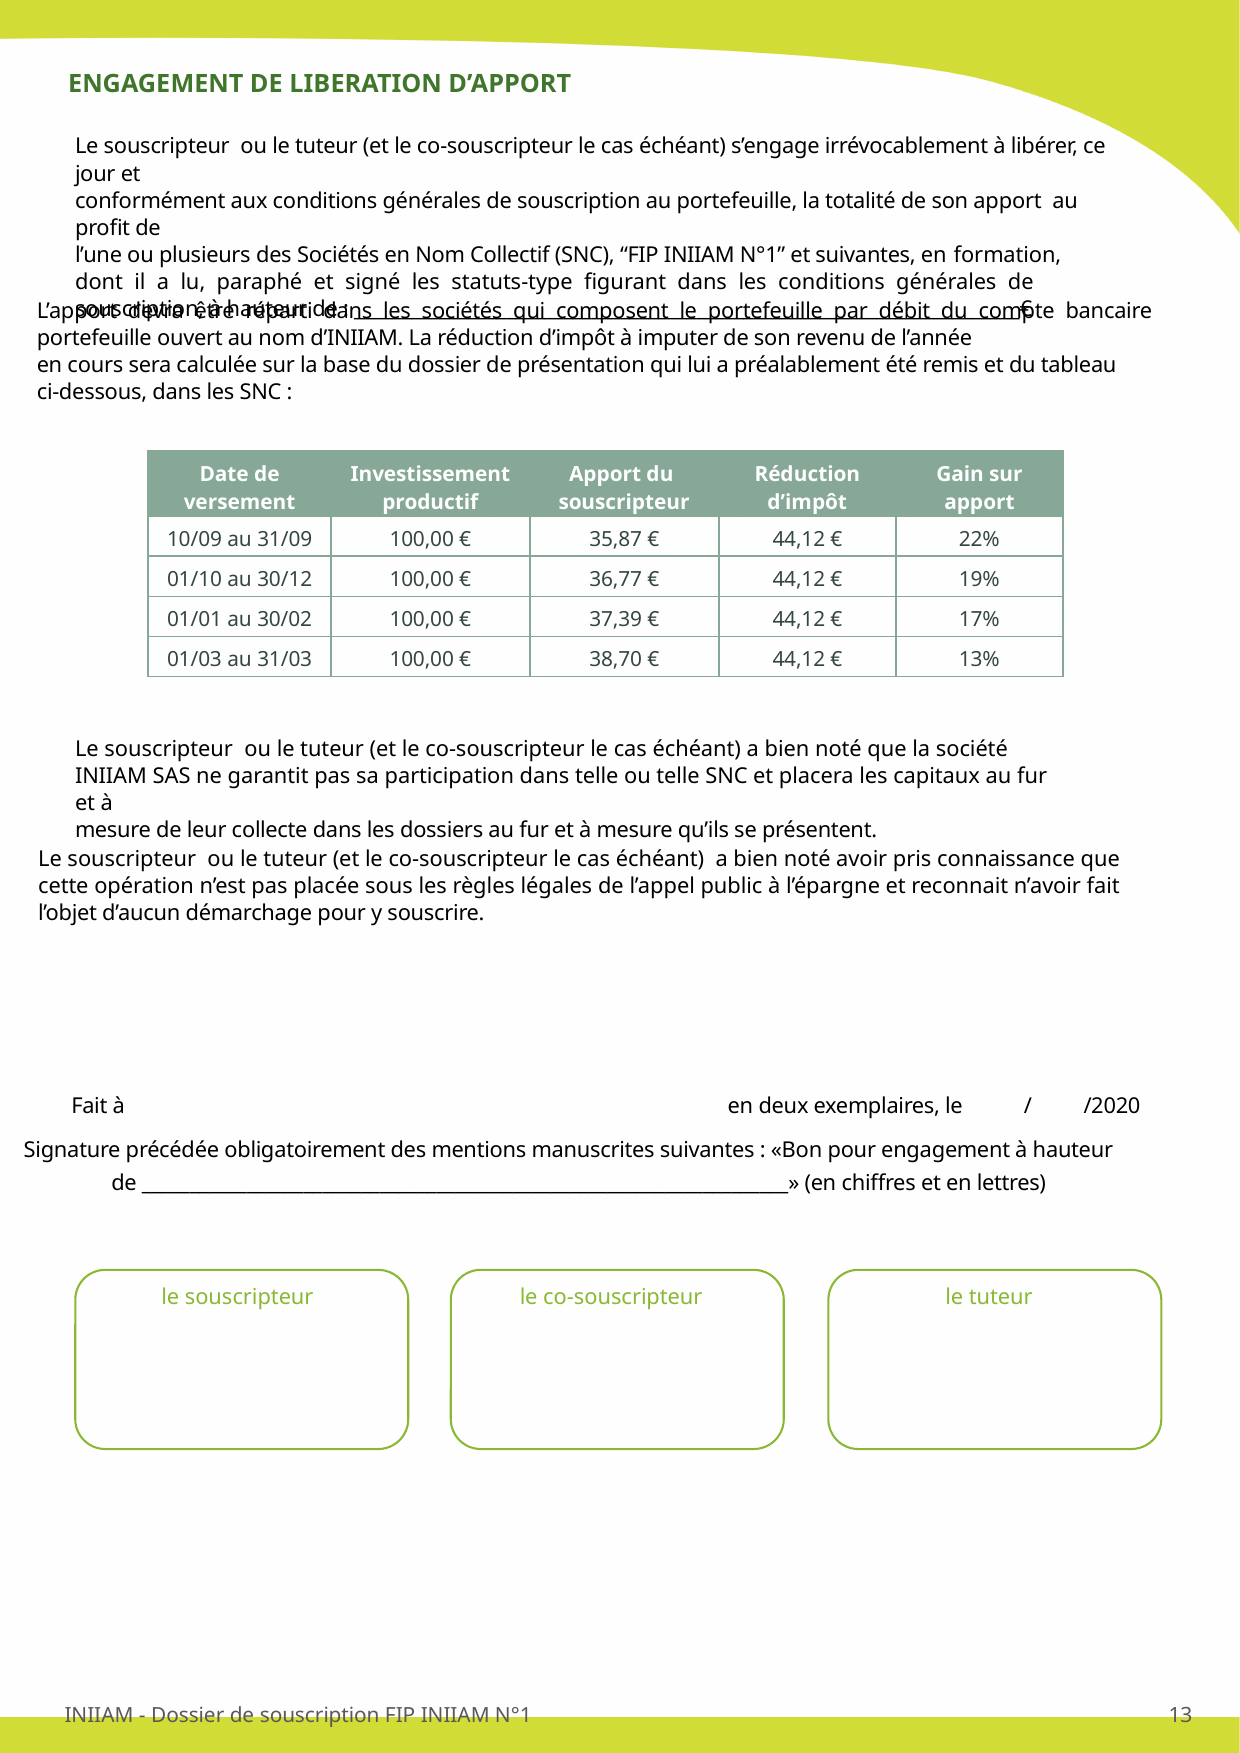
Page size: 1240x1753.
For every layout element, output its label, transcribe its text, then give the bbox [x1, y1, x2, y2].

table_cell 13% [897, 637, 1062, 676]
table_cell 44,12 € [720, 637, 895, 676]
table_cell 22% [897, 517, 1062, 555]
table_cell 44,12 € [720, 557, 895, 596]
text_box [448, 1267, 786, 1452]
text_box / [1023, 1091, 1032, 1135]
text_box [826, 1267, 1164, 1452]
table_header Réduction d’impôt [720, 452, 895, 515]
table_cell 01/01 au 30/02 [149, 597, 330, 636]
table_cell 100,00 € [332, 597, 529, 636]
table_cell 44,12 € [720, 517, 895, 555]
table_cell 44,12 € [720, 597, 895, 636]
text_box ENGAGEMENT DE LIBERATION D’APPORT [68, 68, 572, 127]
table_cell 100,00 € [332, 517, 529, 555]
text_box Le souscripteur ou le tuteur (et le co-souscripteur le cas échéant) a bien noté avoir pris connaissance que cette opération n’est pas placée sous les règles légales de l’appel public à l’épargne et reconnait n’avoir fait l’objet d’aucun démarchage pour y souscrire. [38, 843, 1122, 953]
table_cell 100,00 € [332, 637, 529, 676]
text_box Le souscripteur ou le tuteur (et le co-souscripteur le cas échéant) s’engage irrévocablement à libérer, ce jour et conformément aux conditions générales de souscription au portefeuille, la totalité de son apport au profit de l’une ou plusieurs des Sociétés en Nom Collectif (SNC), “FIP INIIAM N°1” et suivantes, en formation, dont il a lu, paraphé et signé les statuts-type figurant dans les conditions générales de souscription, à hauteur de : ______________________________________________________________________€ [74, 131, 1116, 295]
table_cell 01/10 au 30/12 [149, 557, 330, 596]
text_box Le souscripteur ou le tuteur (et le co-souscripteur le cas échéant) a bien noté que la société INIIAM SAS ne garantit pas sa participation dans telle ou telle SNC et placera les capitaux au fur et à mesure de leur collecte dans les dossiers au fur et à mesure qu’ils se présentent. [75, 733, 1063, 843]
text_box L’apport devra être réparti dans les sociétés qui composent le portefeuille par débit du compte bancaire portefeuille ouvert au nom d’INIIAM. La réduction d’impôt à imputer de son revenu de l’année en cours sera calculée sur la base du dossier de présentation qui lui a préalablement été remis et du tableau ci-dessous, dans les SNC : [36, 295, 1154, 432]
text_box Signature précédée obligatoirement des mentions manuscrites suivantes : «Bon pour engagement à hauteur [23, 1135, 1115, 1189]
table_cell 01/03 au 31/03 [149, 637, 330, 676]
text_box Entre les soussignés : [0, 0, 1240, 1753]
text_box INIIAM - Dossier de souscription FIP INIIAM N°1 [64, 1702, 532, 1727]
text_box 13 [1168, 1702, 1193, 1727]
text_box en deux exemplaires, le [727, 1091, 963, 1135]
table_cell 35,87 € [531, 517, 718, 555]
table_cell 36,77 € [531, 557, 718, 596]
table_header Date de versement [149, 452, 330, 515]
table_header Apport du souscripteur [531, 452, 718, 515]
table_cell 19% [897, 557, 1062, 596]
text_box Fait à [71, 1091, 125, 1135]
table_cell 100,00 € [332, 557, 529, 596]
table_cell 37,39 € [531, 597, 718, 636]
table_cell 17% [897, 597, 1062, 636]
text_box [73, 1267, 411, 1452]
table_cell 38,70 € [531, 637, 718, 676]
text_box /2020 [1083, 1091, 1141, 1145]
table_cell 10/09 au 31/09 [149, 517, 330, 555]
text_box de ____________________________________________________________________» (en chiffres et en lettres) [111, 1168, 1048, 1222]
table_header Investissement productif [332, 452, 529, 515]
table_header Gain sur apport [897, 452, 1062, 515]
